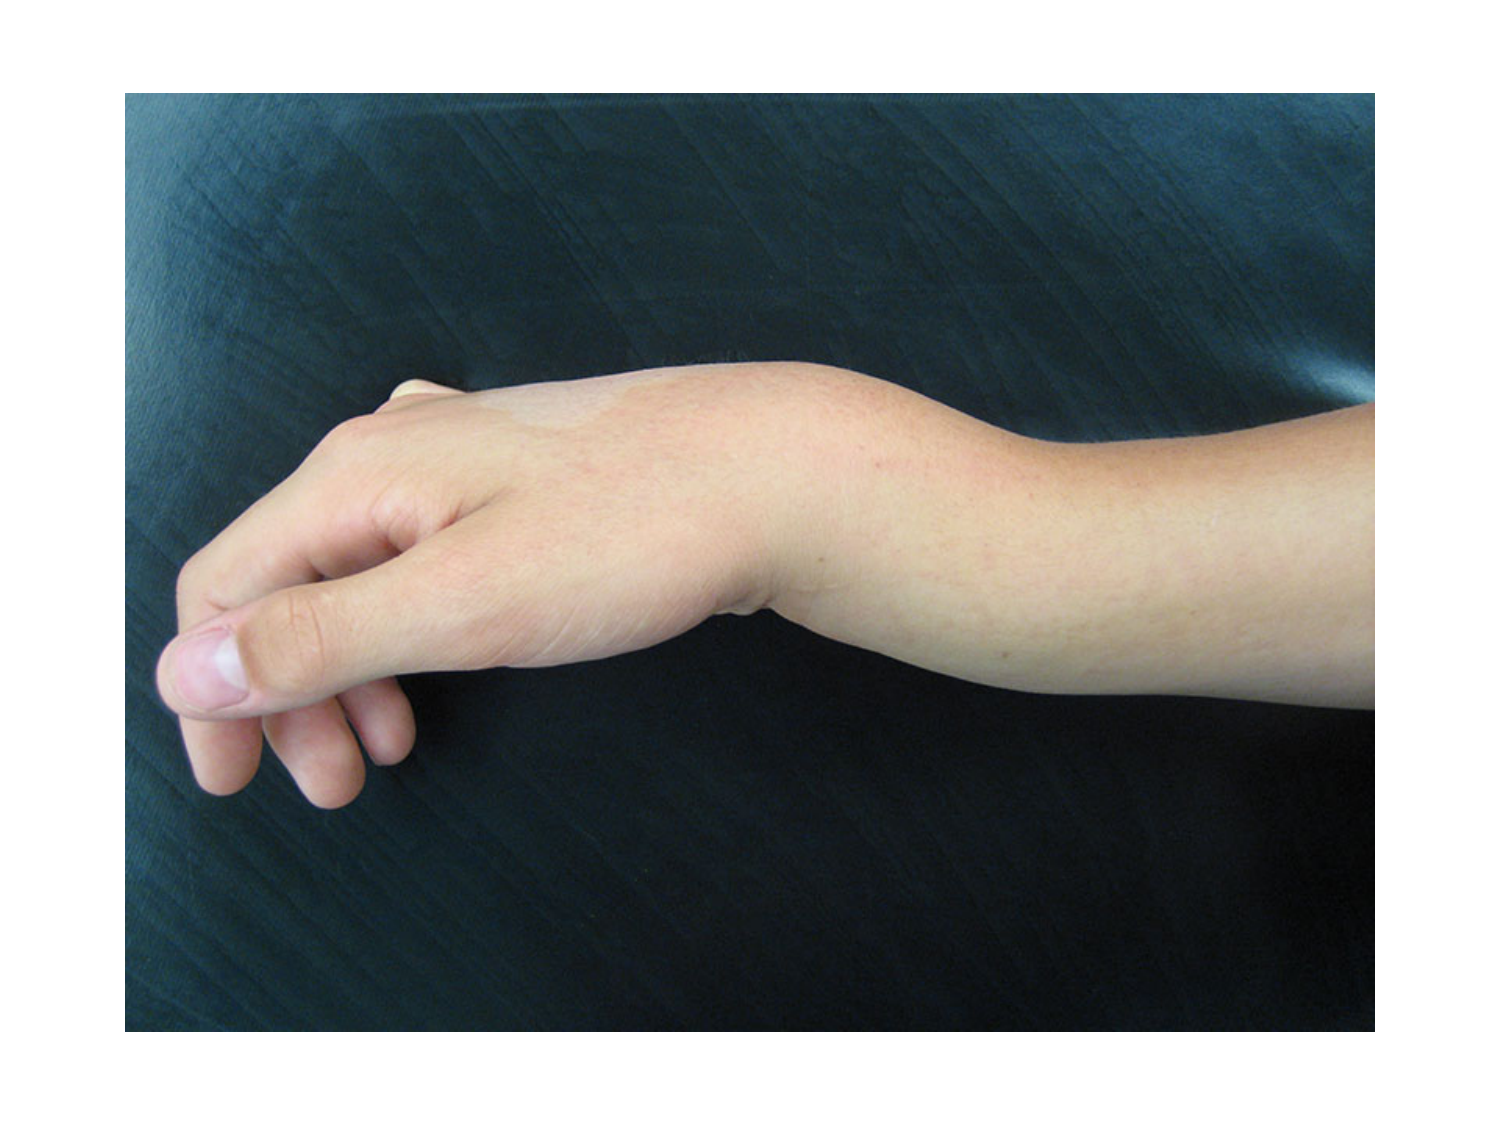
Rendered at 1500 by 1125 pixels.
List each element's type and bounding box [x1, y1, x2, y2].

picture [124, 93, 1376, 1032]
